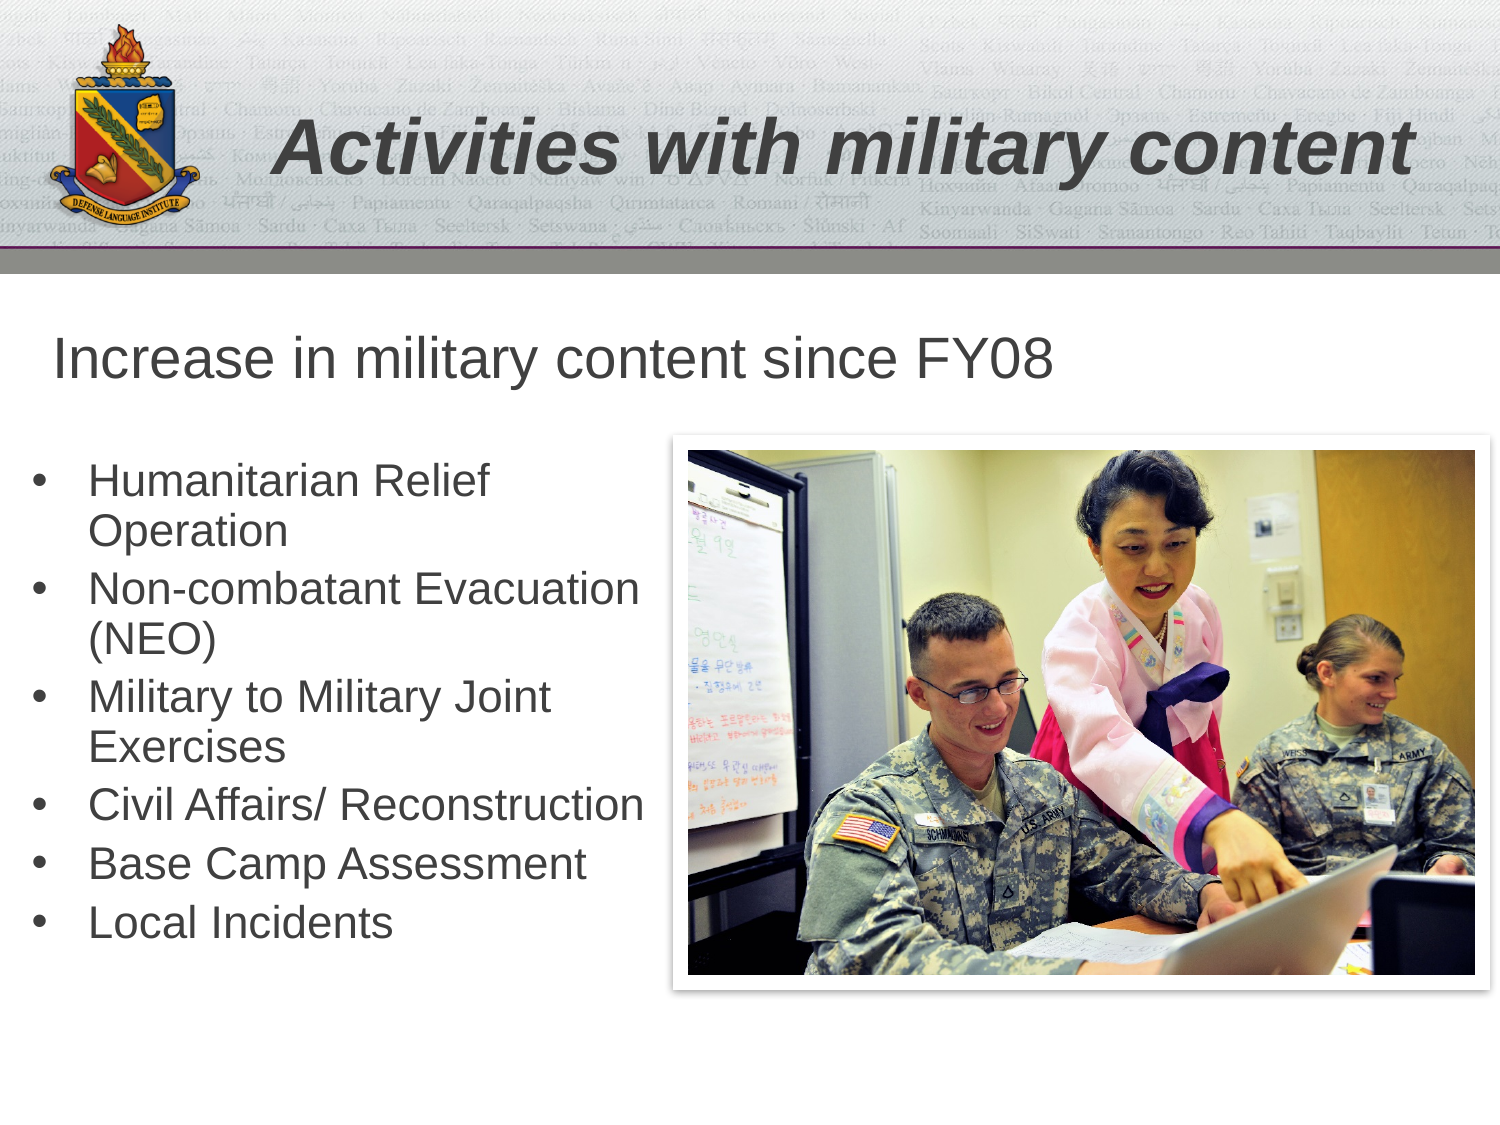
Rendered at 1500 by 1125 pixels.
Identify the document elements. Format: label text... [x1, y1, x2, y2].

text_box Activities with military content [187, 87, 1500, 198]
picture [0, 0, 1500, 274]
text_box Humanitarian Relief Operation Non-combatant Evacuation (NEO) Military to Military Joint Exercises Civil Affairs/ Reconstruction Base Camp Assessment Local Incidents [0, 449, 692, 1038]
text_box Increase in military content since FY08 [37, 321, 1225, 399]
picture [687, 449, 1476, 976]
